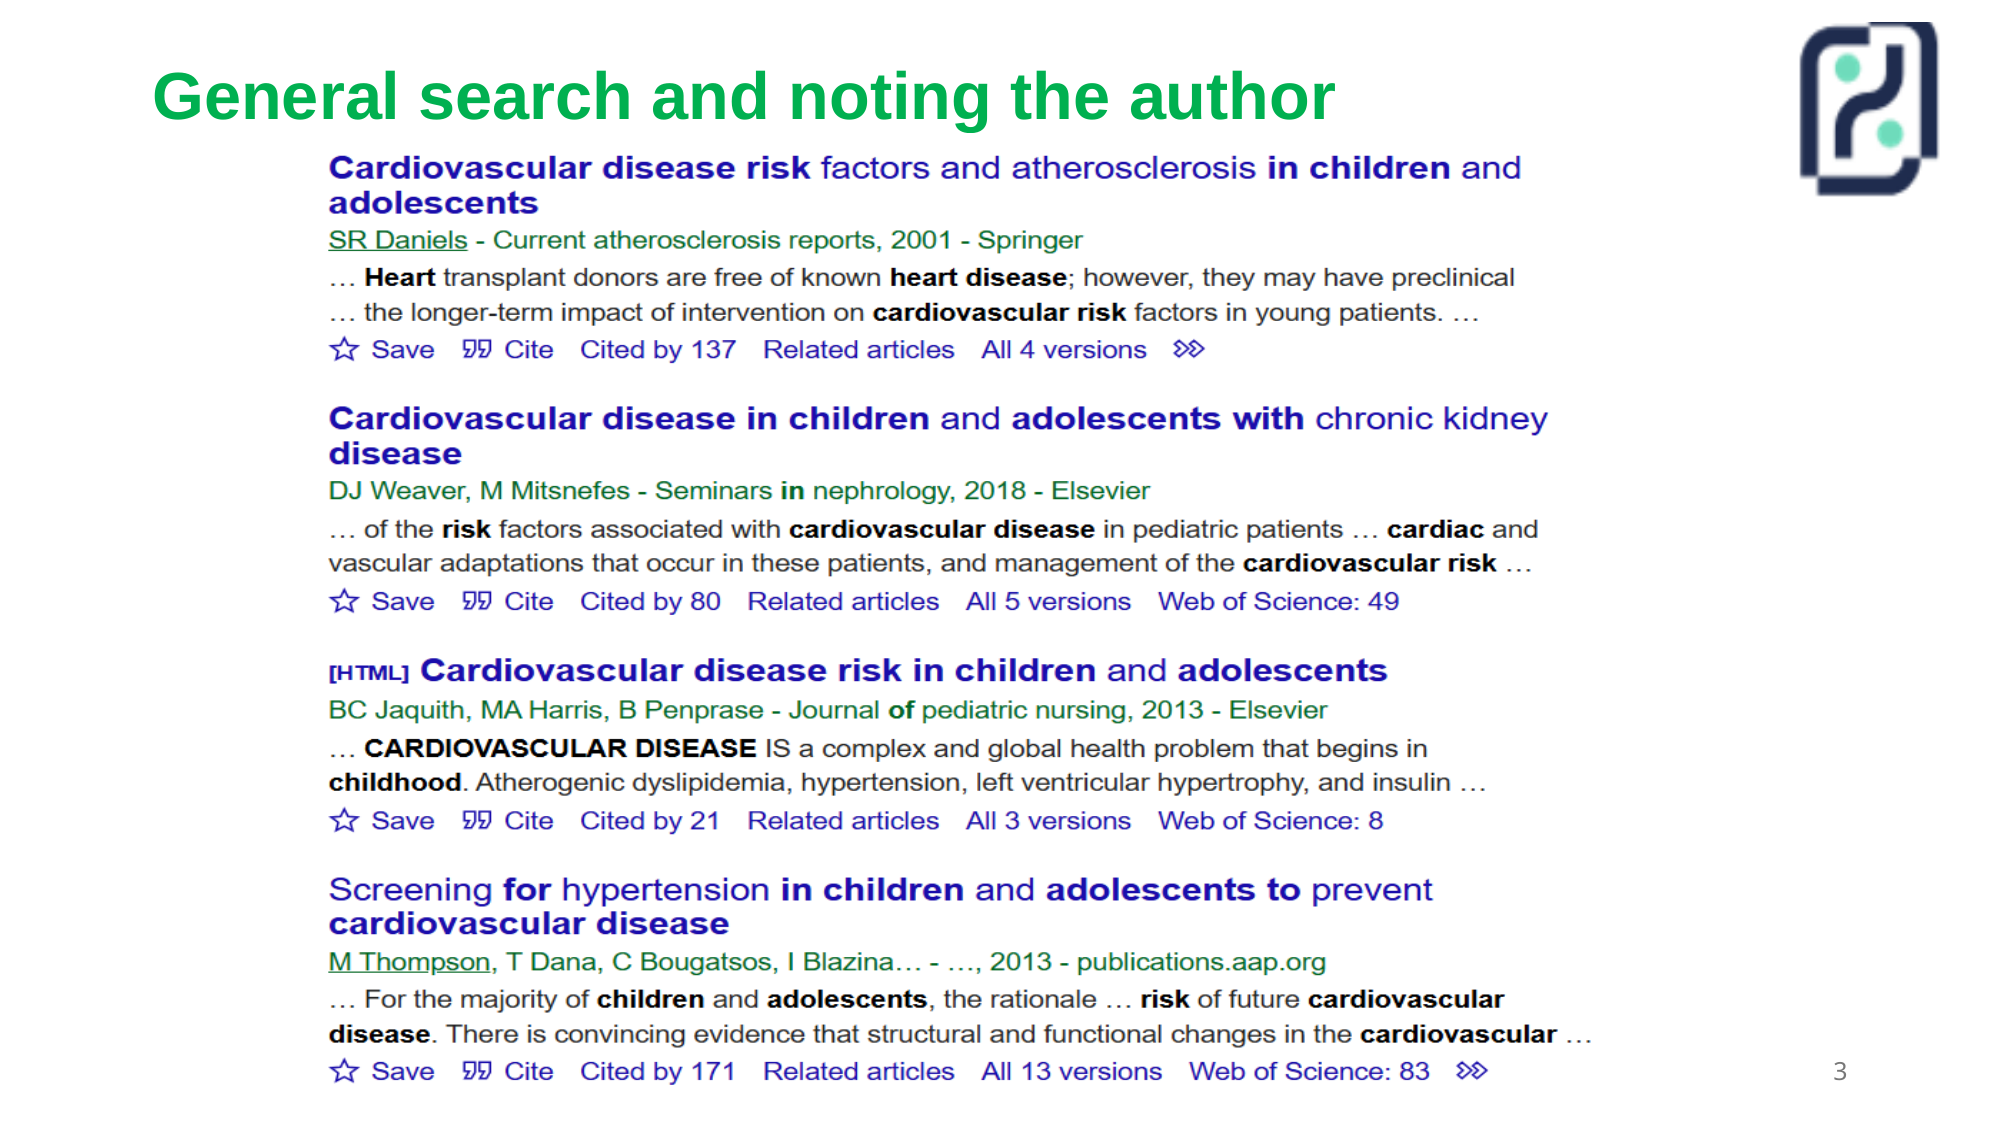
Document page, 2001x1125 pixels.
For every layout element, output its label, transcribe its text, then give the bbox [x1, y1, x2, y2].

title General search and noting the author [137, 36, 1783, 159]
slide_number 3 [1596, 1042, 1863, 1103]
picture [1783, 21, 1942, 209]
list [286, 133, 1596, 1104]
